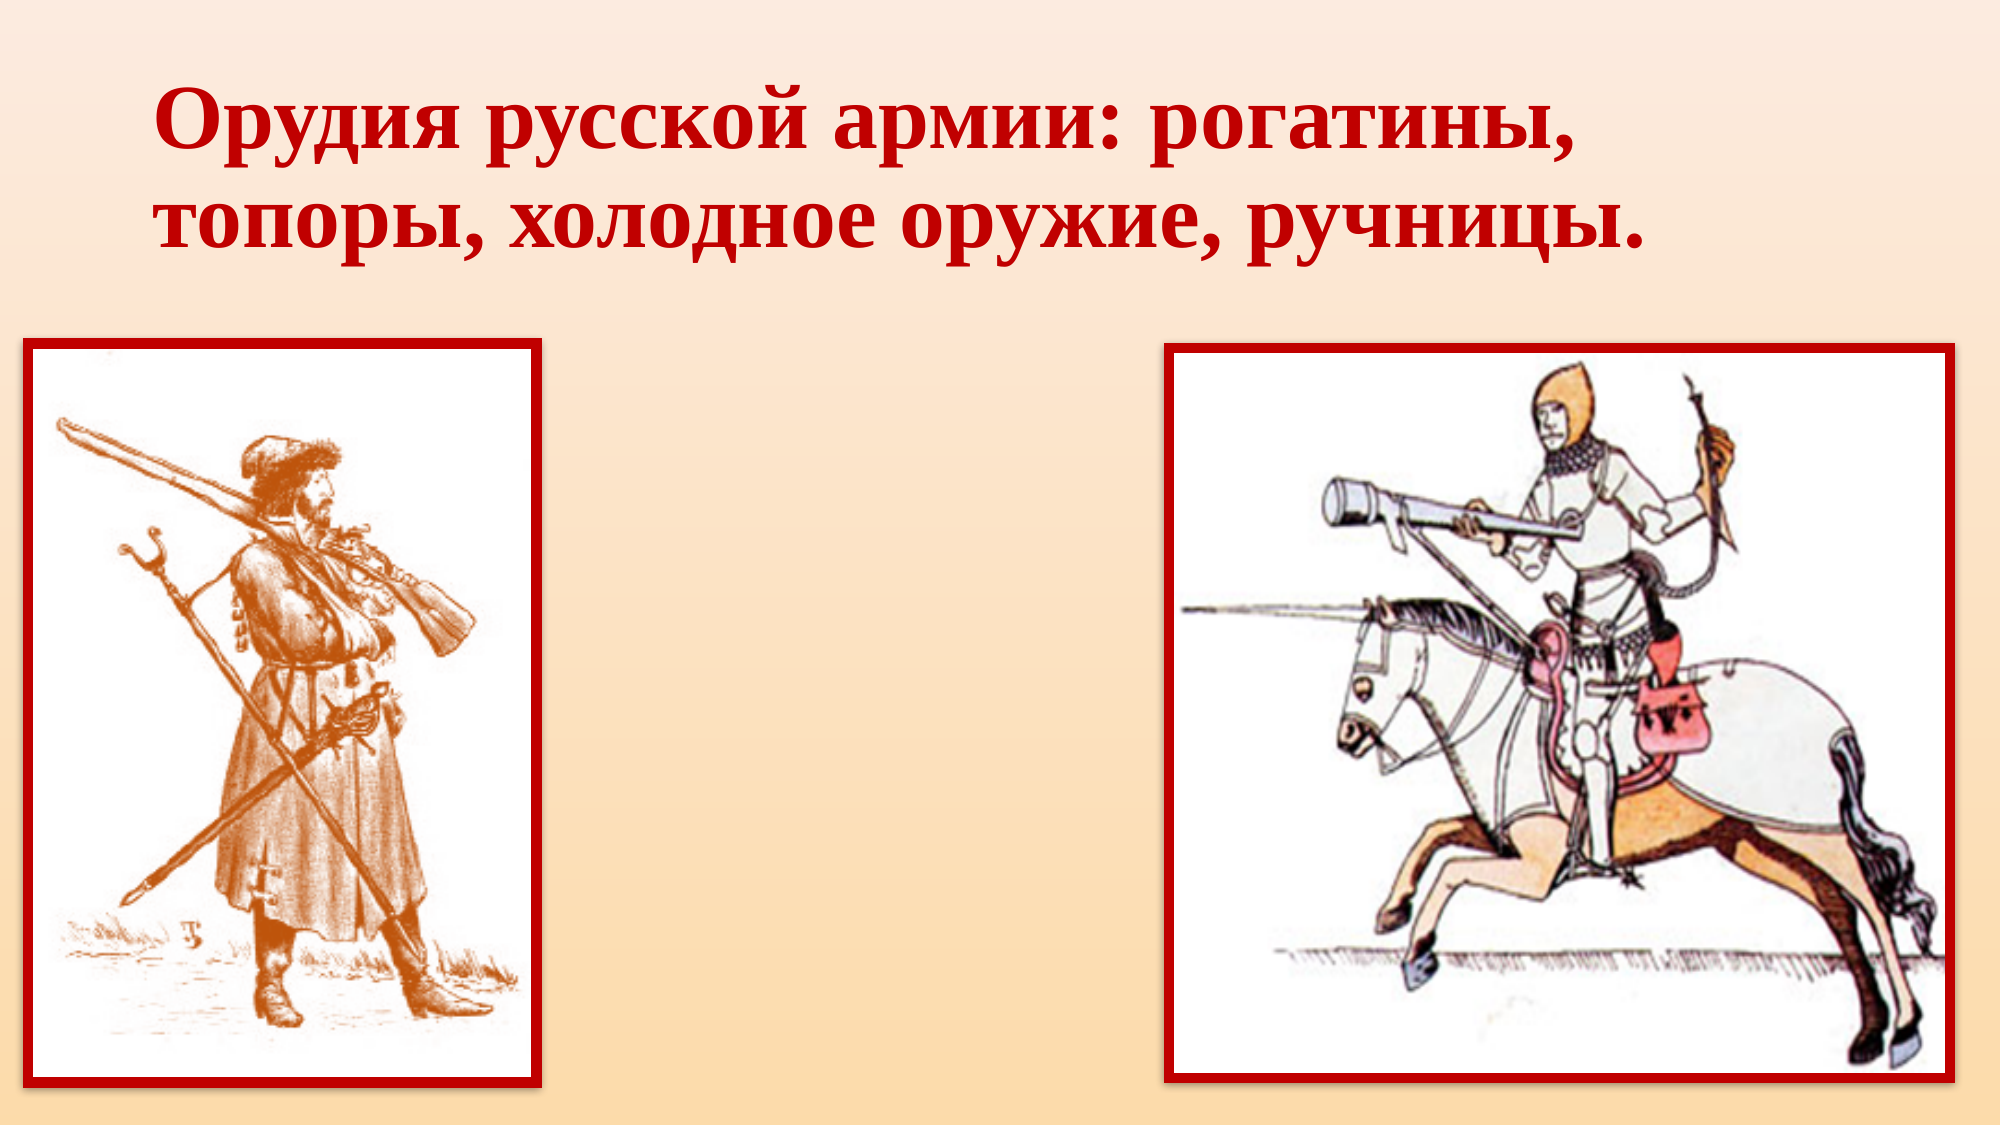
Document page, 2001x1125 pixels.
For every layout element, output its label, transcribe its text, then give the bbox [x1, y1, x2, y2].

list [1174, 353, 1946, 1074]
picture [32, 348, 532, 1078]
title Орудия русской армии: рогатины, топоры, холодное оружие, ручницы. [137, 59, 1863, 278]
